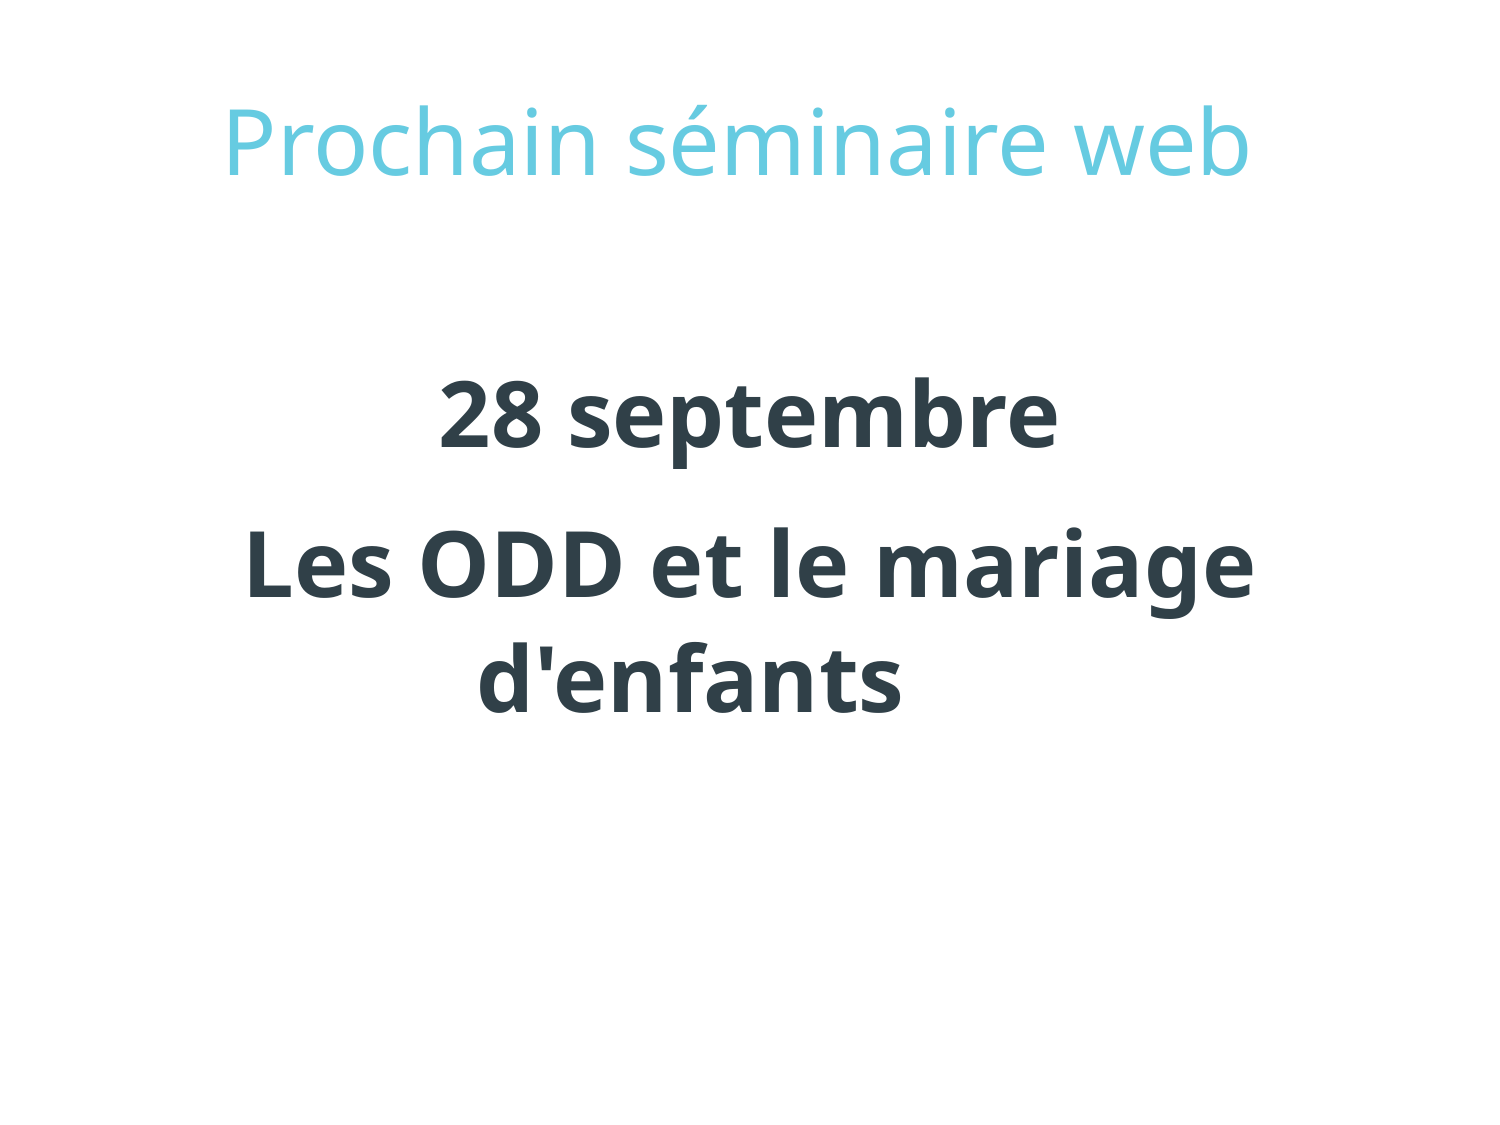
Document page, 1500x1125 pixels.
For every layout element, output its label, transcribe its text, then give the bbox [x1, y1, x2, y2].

list 28 septembre Les ODD et le mariage d'enfants [75, 262, 1425, 1005]
title Prochain séminaire web [75, 45, 1425, 233]
